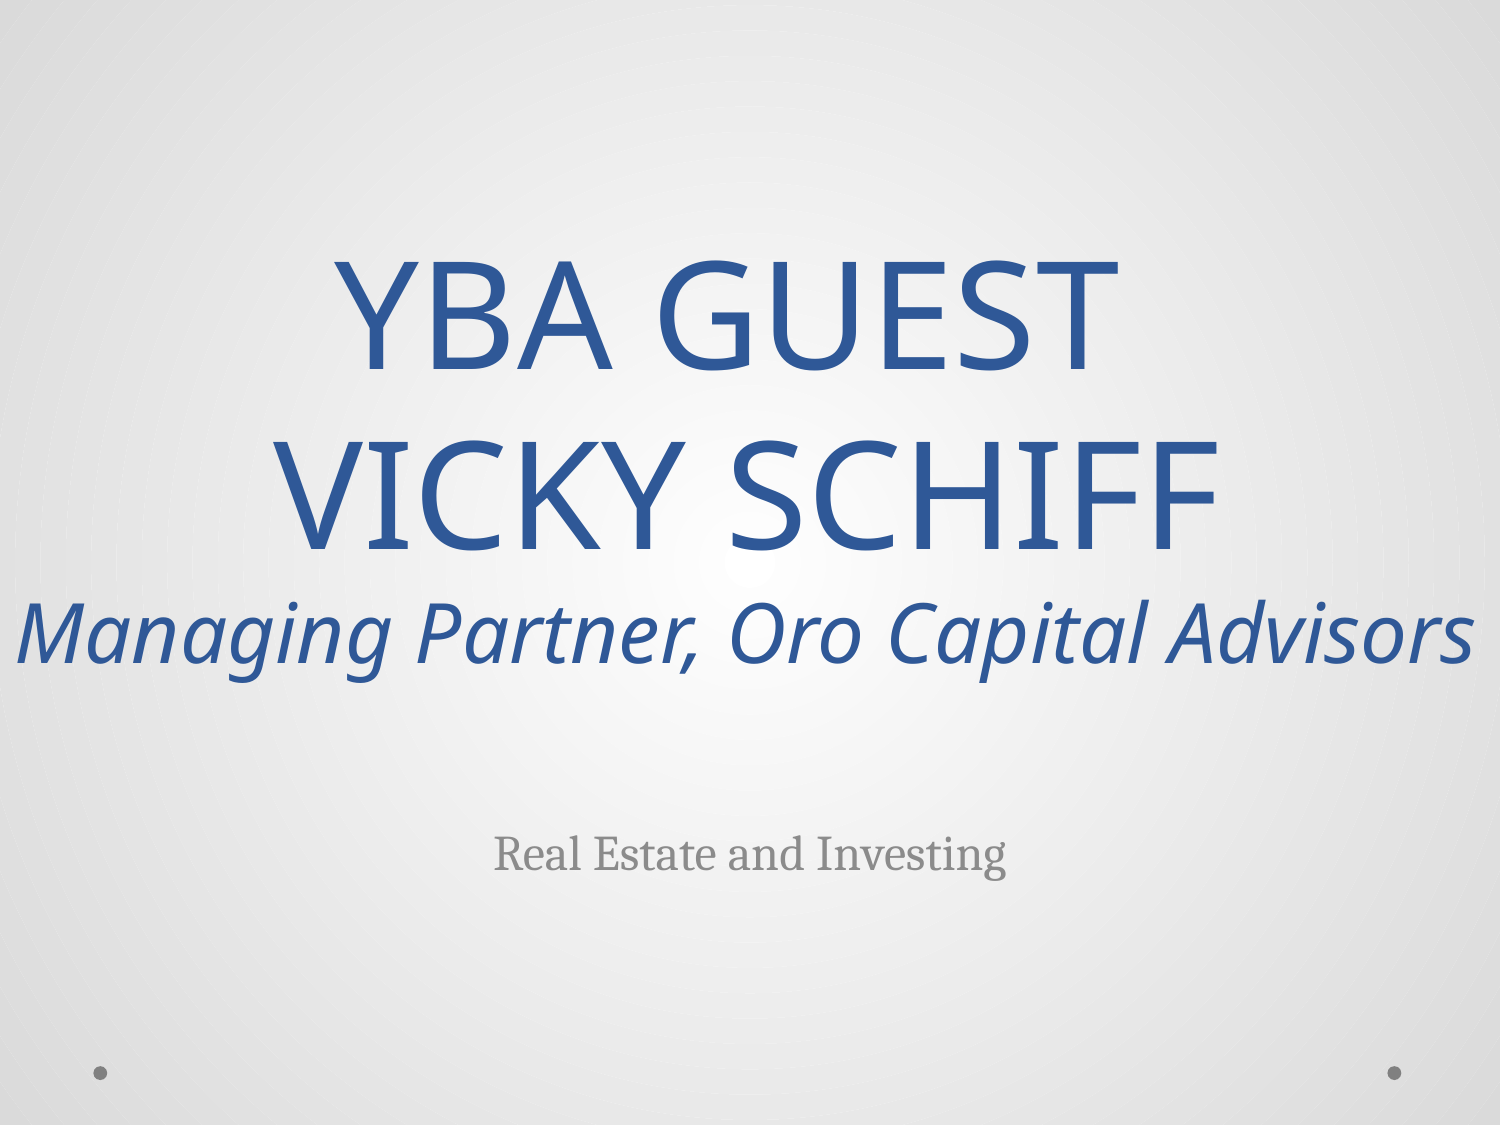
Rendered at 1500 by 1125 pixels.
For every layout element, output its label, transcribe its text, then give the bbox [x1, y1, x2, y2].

title YBA GUEST VICKY SCHIFF Managing Partner, Oro Capital Advisors [0, 212, 1497, 688]
subtitle Real Estate and Investing [225, 812, 1275, 1013]
